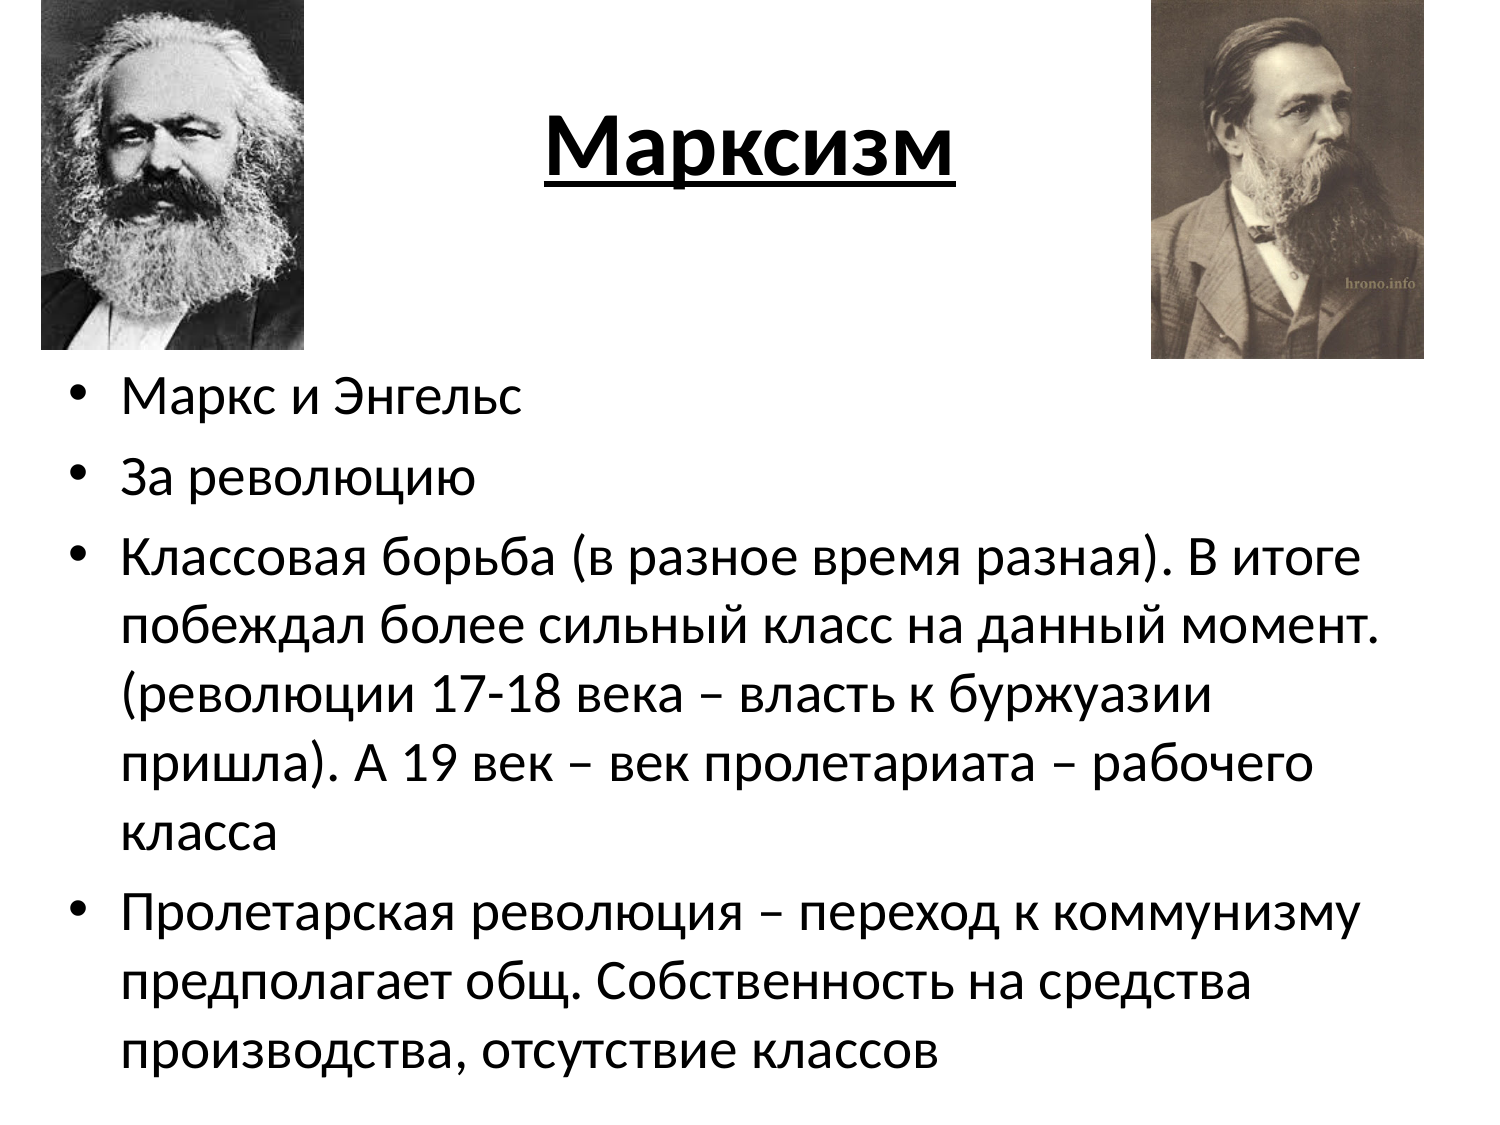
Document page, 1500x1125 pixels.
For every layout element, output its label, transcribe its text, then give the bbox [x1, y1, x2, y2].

list Маркс и Энгельс За революцию Классовая борьба (в разное время разная). В итоге побеждал более сильный класс на данный момент. (революции 17-18 века – власть к буржуазии пришла). А 19 век – век пролетариата – рабочего класса Пролетарская революция – переход к коммунизму предполагает общ. Собственность на средства производства, отсутствие классов [53, 349, 1404, 1093]
title Марксизм [308, 45, 1146, 233]
picture [40, 0, 304, 351]
picture [1151, 0, 1424, 359]
